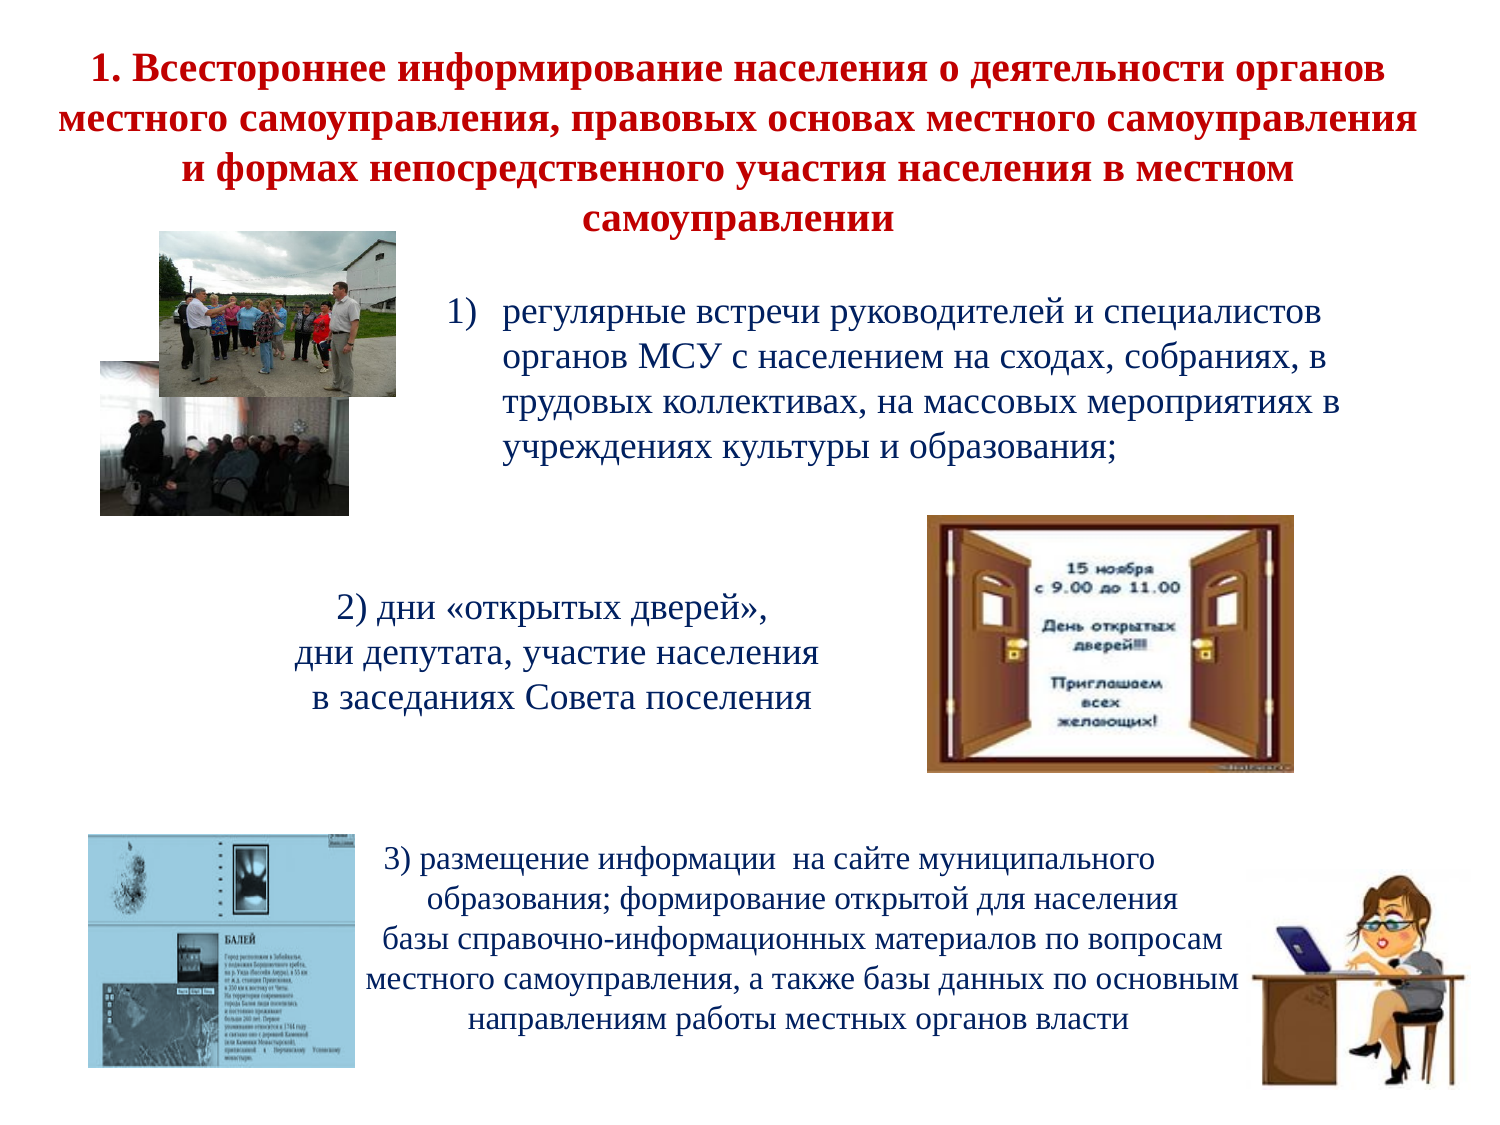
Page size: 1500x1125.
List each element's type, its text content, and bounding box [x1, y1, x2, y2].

picture [926, 514, 1294, 773]
text_box 2) дни «открытых дверей», дни депутата, участие населения в заседаниях Совета поселения [279, 574, 835, 724]
text_box регулярные встречи руководителей и специалистов органов МСУ с населением на сходах, собраниях, в трудовых коллективах, на массовых мероприятиях в учреждениях культуры и образования; [430, 278, 1471, 539]
text_box 3) размещение информации на сайте муниципального образования; формирование открытой для населения базы справочно-информационных материалов по вопросам местного самоуправления, а также базы данных по основным направлениям работы местных органов власти [336, 828, 1270, 1124]
picture [88, 833, 355, 1068]
text_box 1. Всестороннее информирование населения о деятельности органов местного самоуправления, правовых основах местного самоуправления и формах непосредственного участия населения в местном самоуправлении [29, 75, 1447, 247]
text_box [0, 0, 1500, 75]
picture [100, 231, 396, 516]
picture [1245, 869, 1471, 1091]
